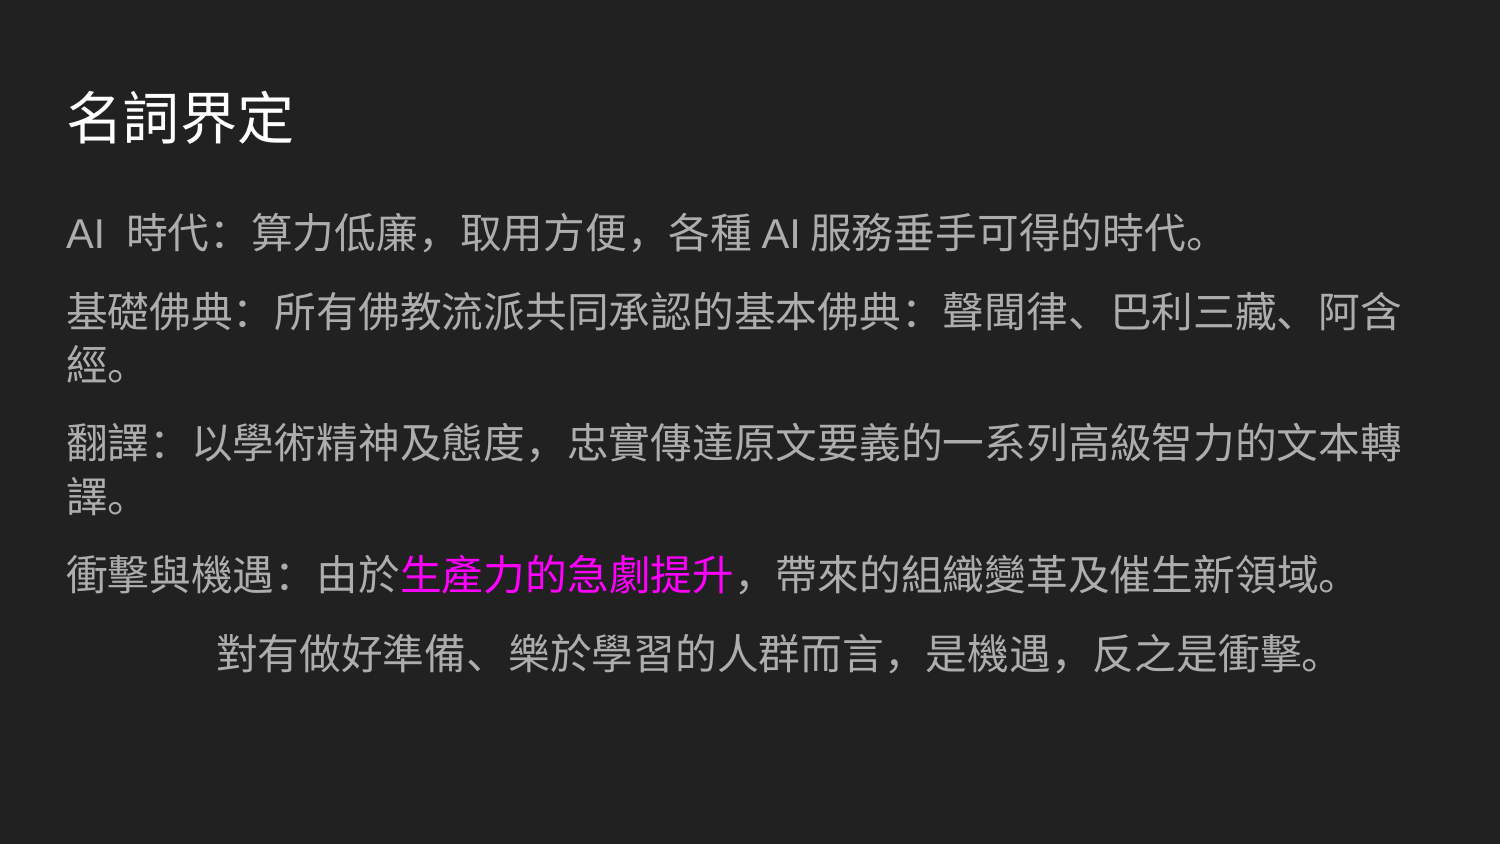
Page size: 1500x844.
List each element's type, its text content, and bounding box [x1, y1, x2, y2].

list AI 時代：算力低廉，取用方便，各種AI服務垂手可得的時代。 基礎佛典：所有佛教流派共同承認的基本佛典：聲聞律、巴利三藏、阿含經。 翻譯：以學術精神及態度，忠實傳達原文要義的一系列高級智力的文本轉譯。 衝擊與機遇：由於生產力的急劇提升，帶來的組織變革及催生新領域。 對有做好準備、樂於學習的人群而言，是機遇，反之是衝擊。 [51, 189, 1500, 750]
title 名詞界定 [51, 72, 1449, 167]
